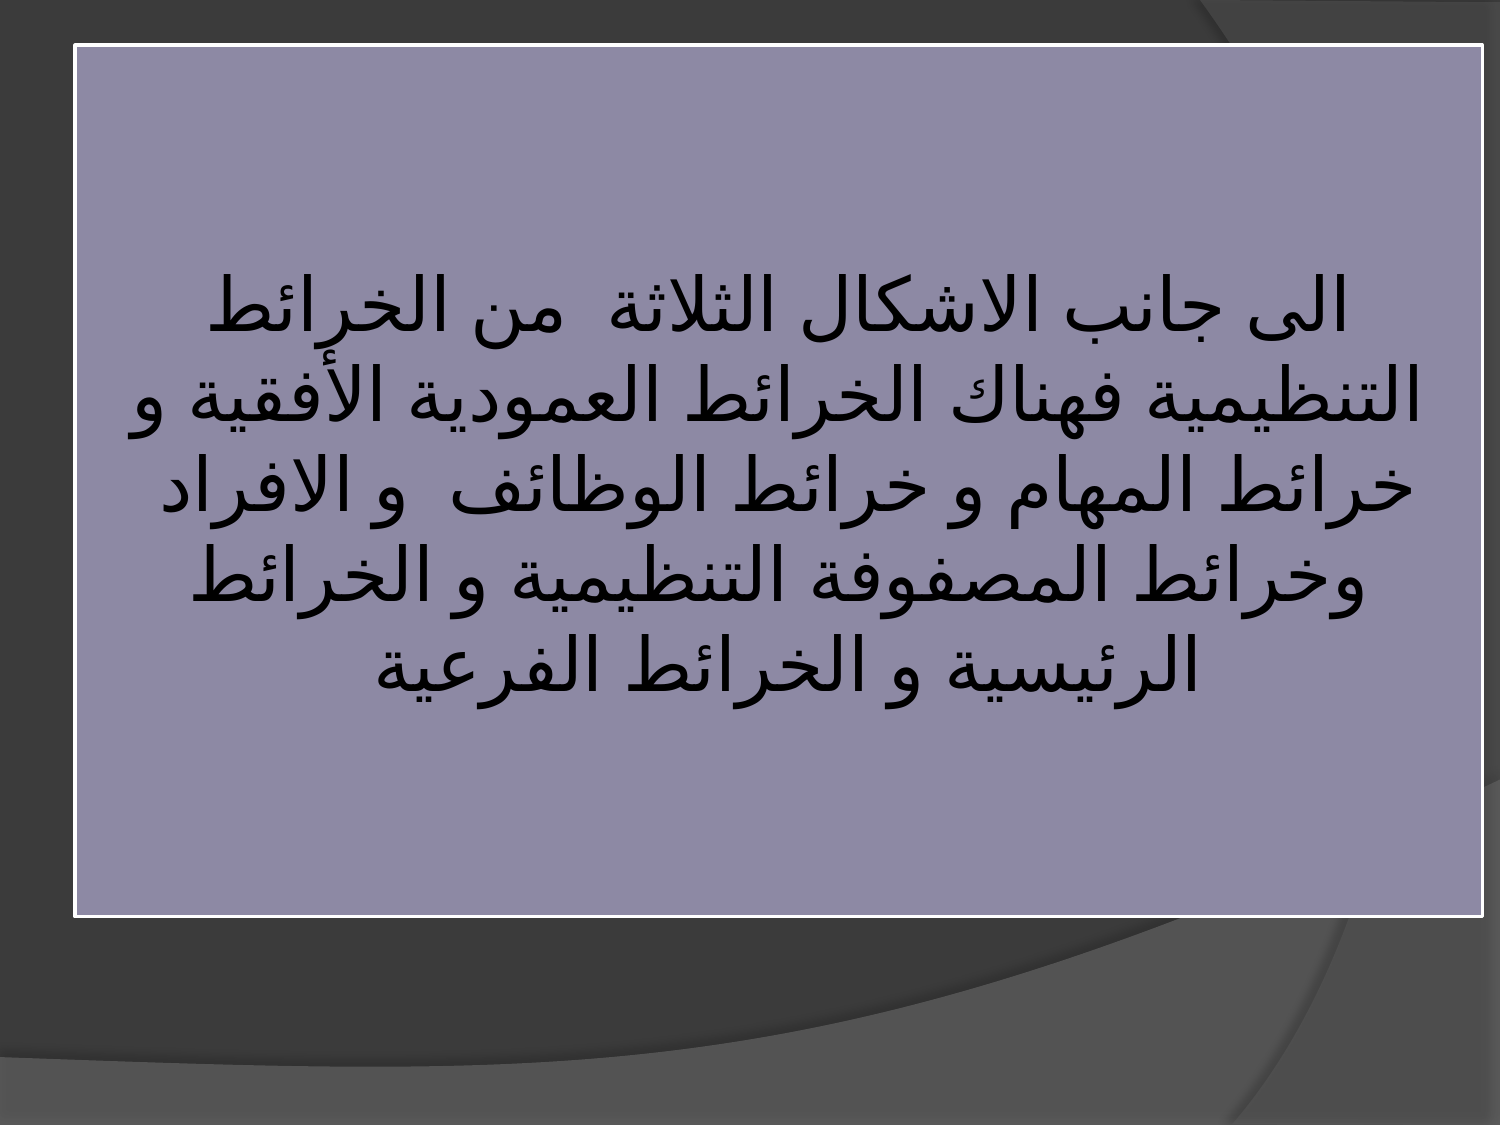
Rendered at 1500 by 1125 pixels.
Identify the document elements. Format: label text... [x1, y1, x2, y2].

title الى جانب الاشكال الثلاثة من الخرائط التنظيمية فهناك الخرائط العمودية الأفقية و خرائط المهام و خرائط الوظائف و الافراد وخرائط المصفوفة التنظيمية و الخرائط الرئيسية و الخرائط الفرعية [73, 43, 1484, 918]
